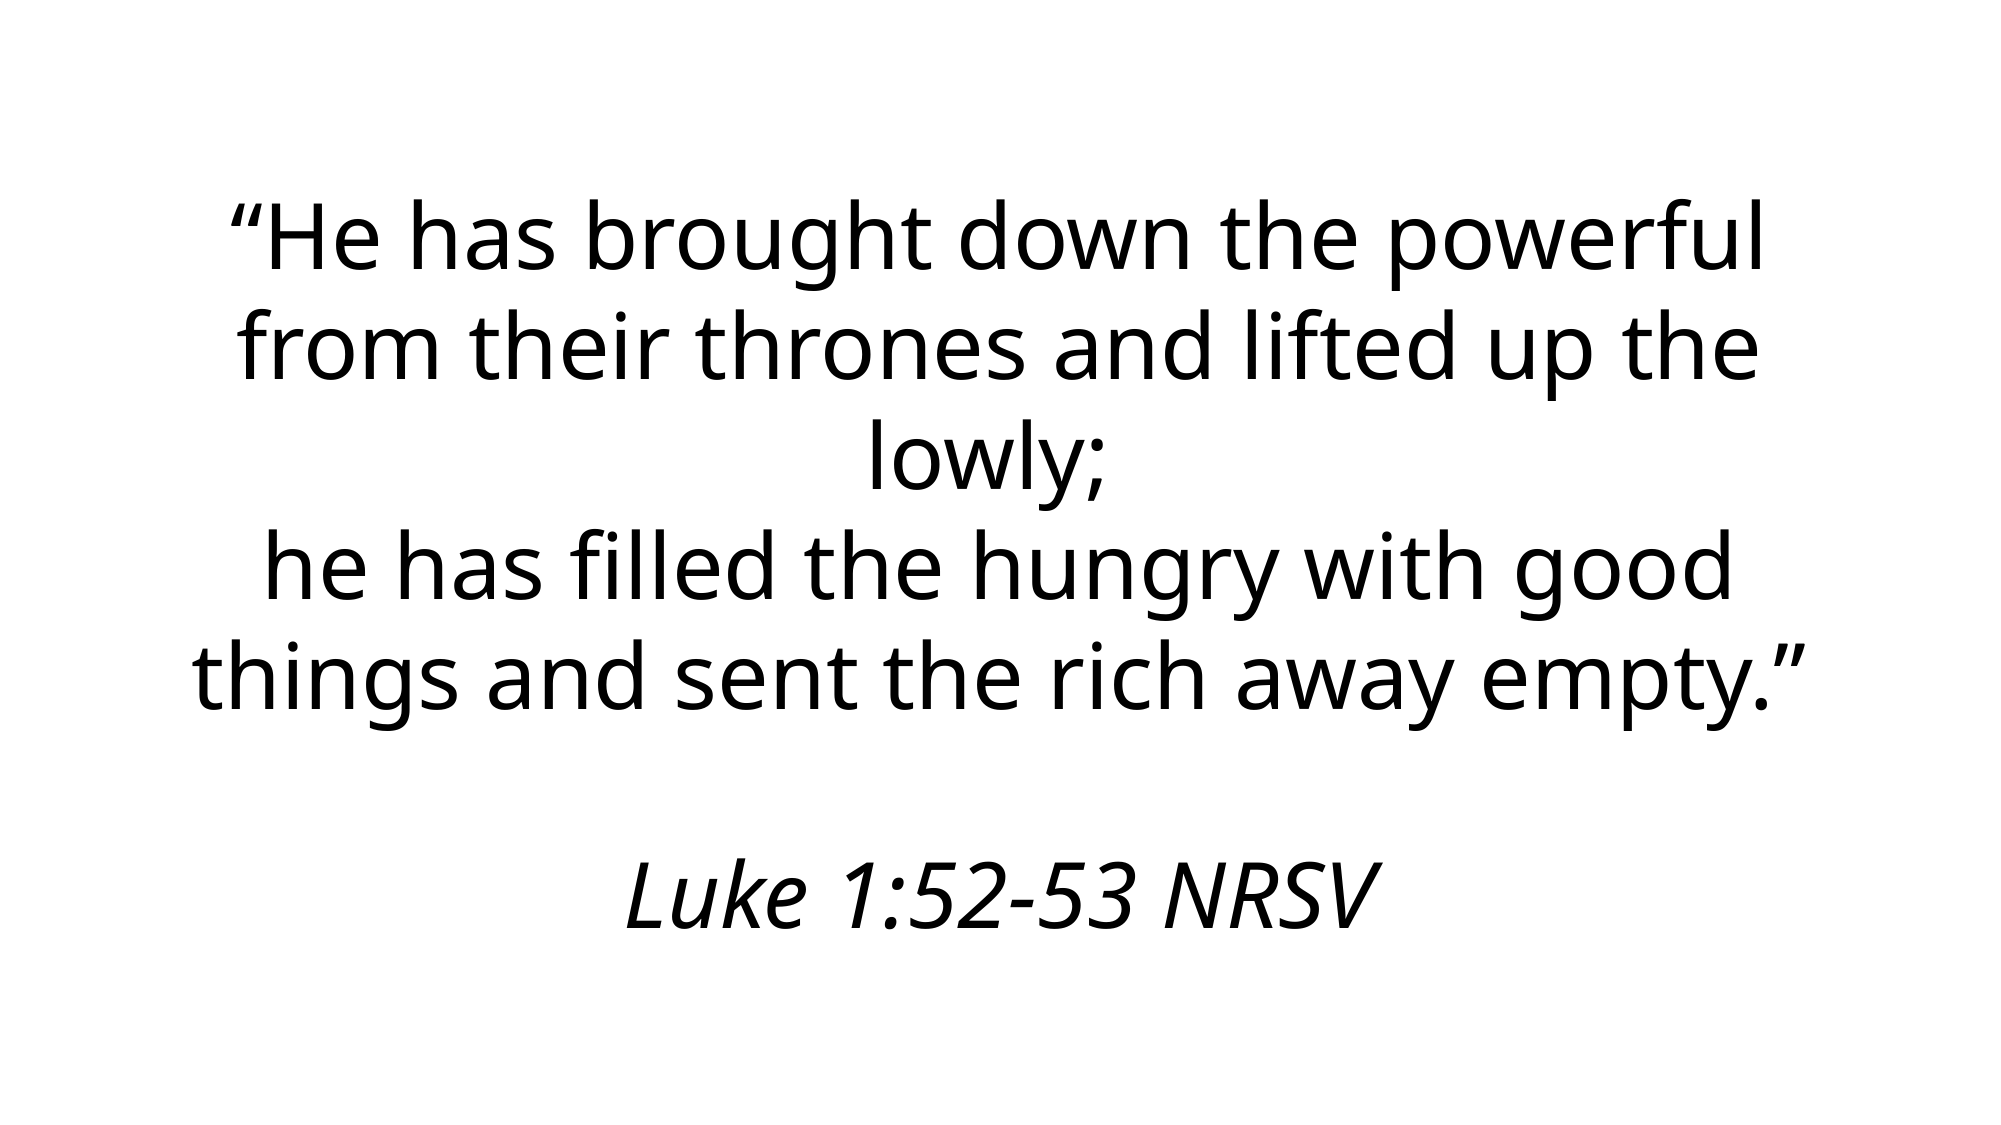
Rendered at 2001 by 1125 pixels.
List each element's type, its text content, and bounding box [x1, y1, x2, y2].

text_box “He has brought down the powerful from their thrones and lifted up the lowly; he has filled the hungry with good things and sent the rich away empty.” Luke 1:52-53 NRSV [130, 167, 1870, 957]
